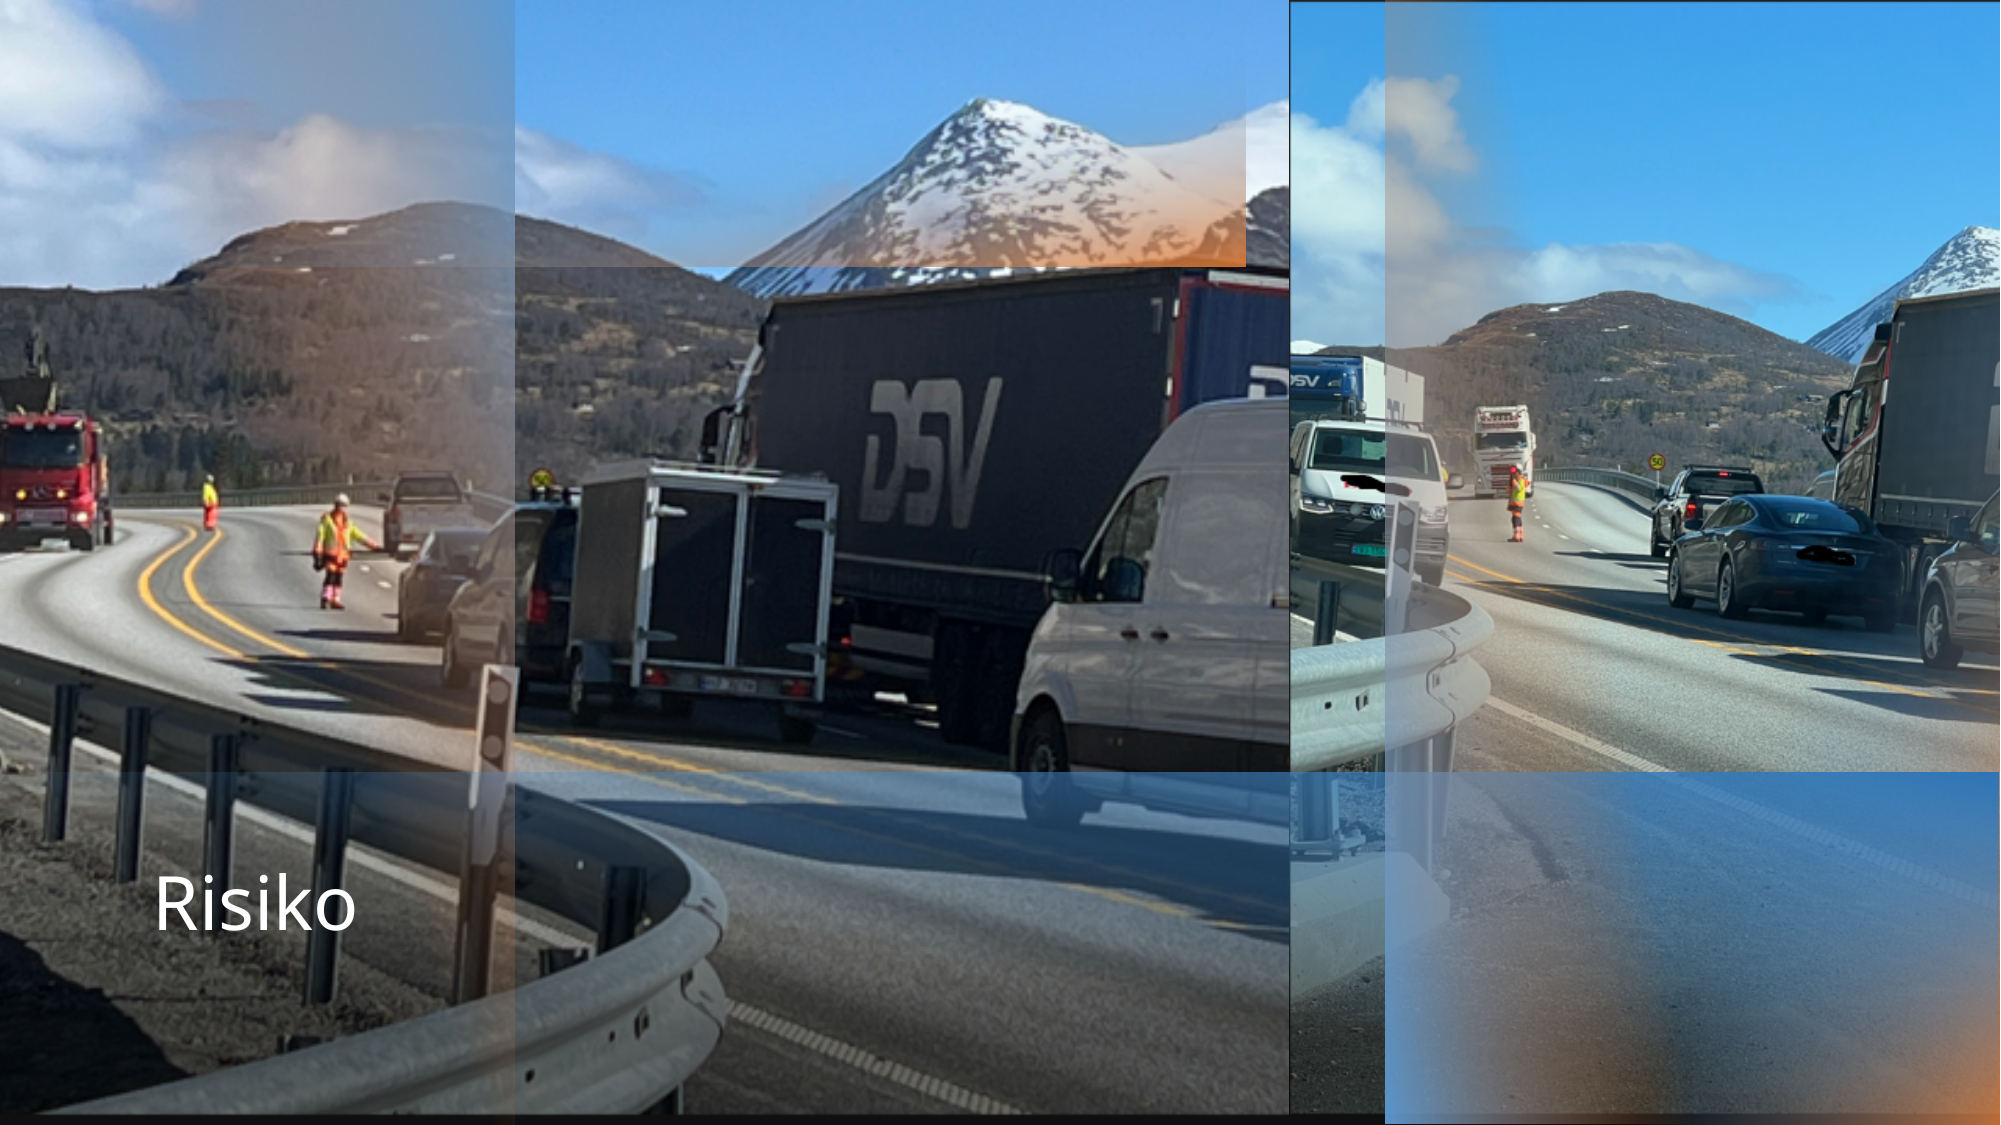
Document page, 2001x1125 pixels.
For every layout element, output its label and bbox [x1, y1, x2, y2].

list [0, 0, 1289, 1125]
picture [1289, 0, 2000, 1125]
